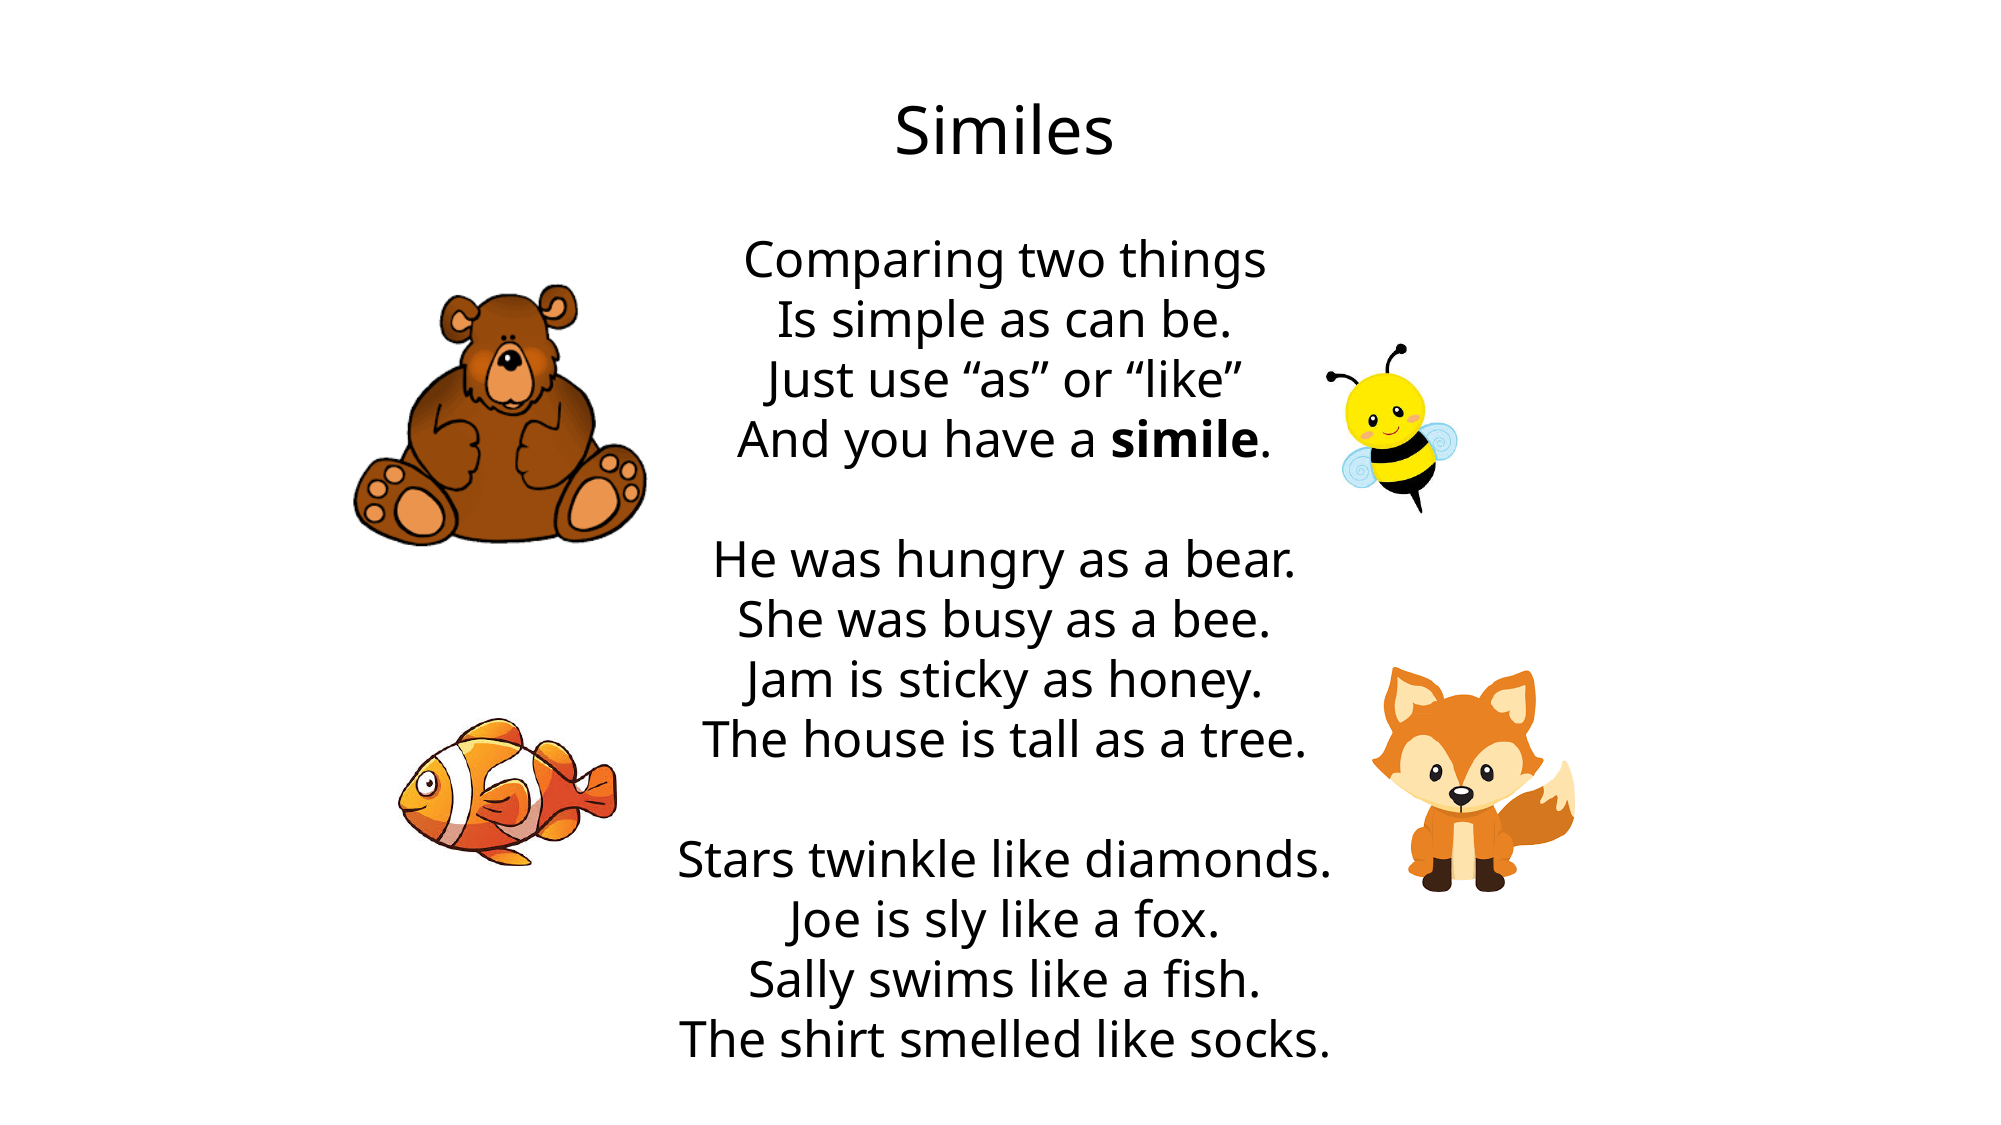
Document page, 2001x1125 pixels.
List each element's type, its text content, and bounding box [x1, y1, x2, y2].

picture [398, 718, 617, 866]
picture [351, 277, 654, 558]
picture [1324, 342, 1458, 514]
picture [1372, 667, 1575, 893]
text_box Similes Comparing two things Is simple as can be. Just use “as” or “like” And you have a simile. He was hungry as a bear. She was busy as a bee. Jam is sticky as honey. The house is tall as a tree. Stars twinkle like diamonds. Joe is sly like a fox. Sally swims like a fish. The shirt smelled like socks. [275, 80, 1735, 1125]
